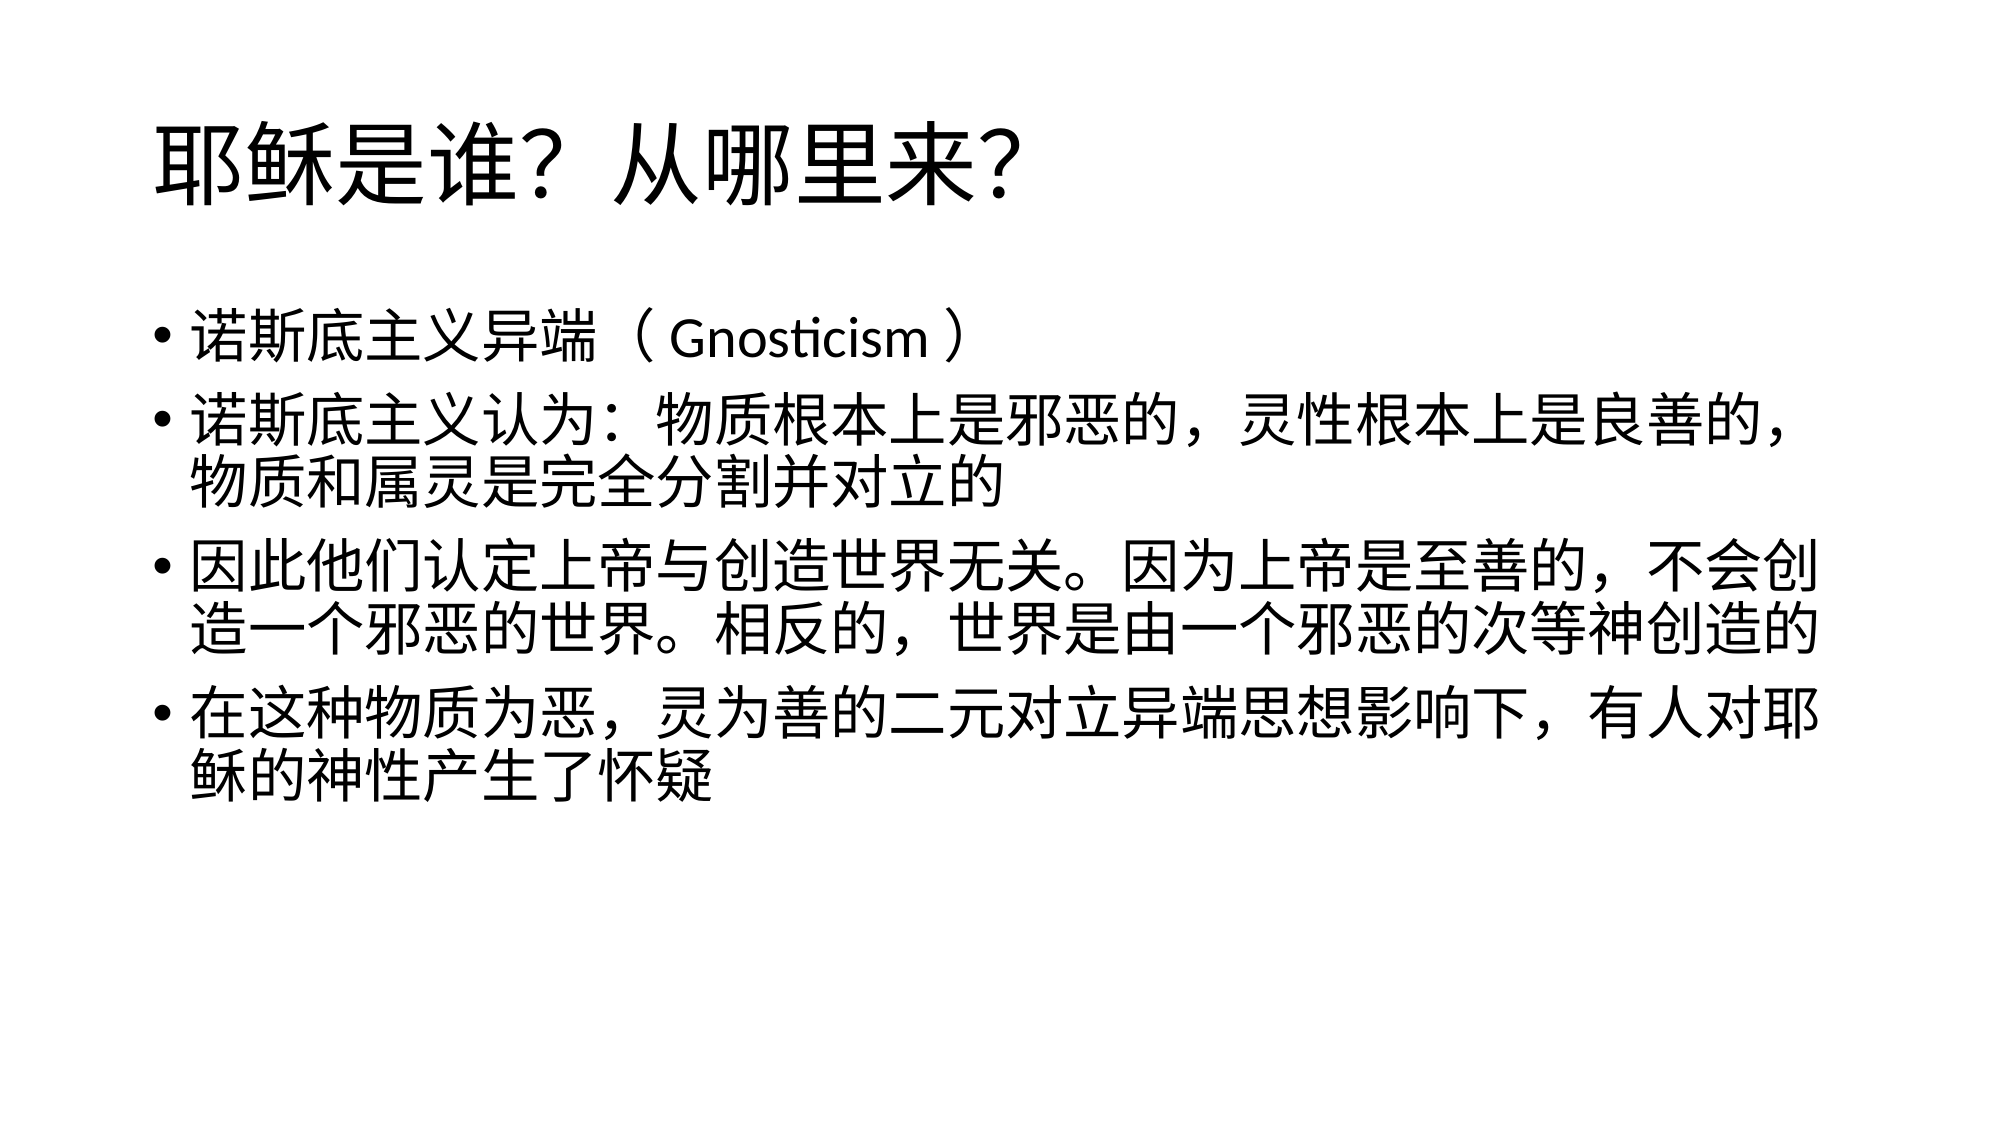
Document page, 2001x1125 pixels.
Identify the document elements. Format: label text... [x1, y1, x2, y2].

title 耶稣是谁？从哪里来？ [137, 59, 1863, 278]
list 诺斯底主义异端（Gnosticism） 诺斯底主义认为：物质根本上是邪恶的，灵性根本上是良善的，物质和属灵是完全分割并对立的 因此他们认定上帝与创造世界无关。因为上帝是至善的，不会创造一个邪恶的世界。相反的，世界是由一个邪恶的次等神创造的 在这种物质为恶，灵为善的二元对立异端思想影响下，有人对耶稣的神性产生了怀疑 [137, 299, 1863, 1014]
